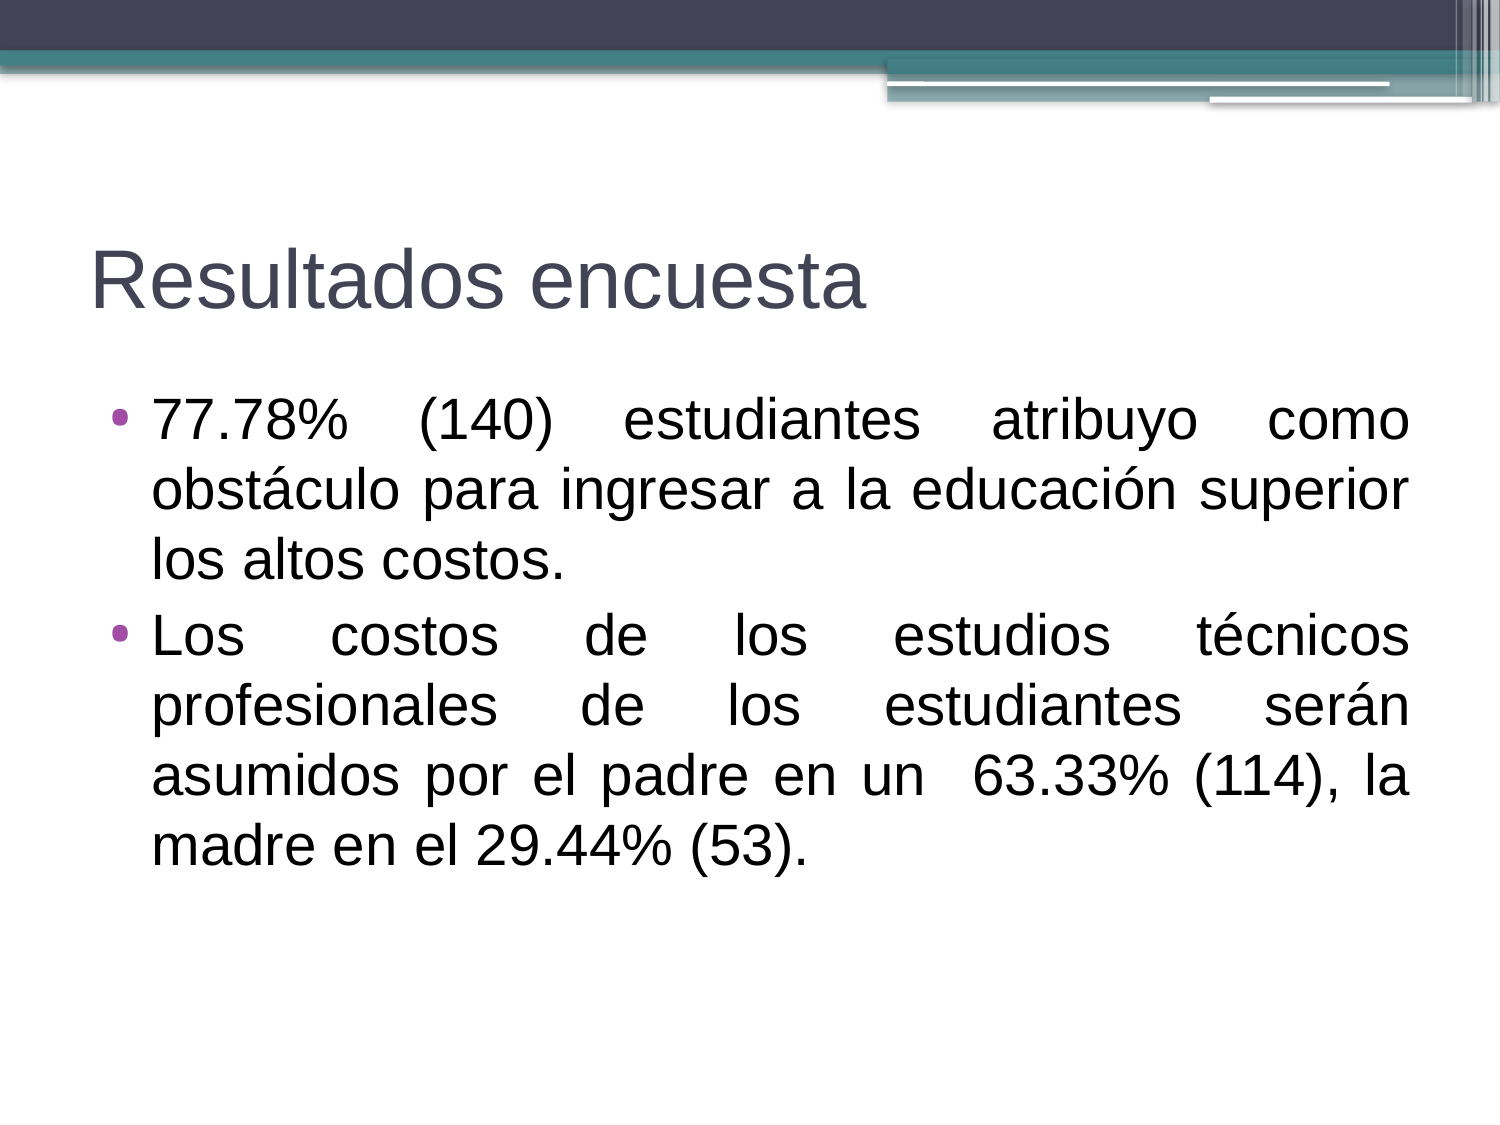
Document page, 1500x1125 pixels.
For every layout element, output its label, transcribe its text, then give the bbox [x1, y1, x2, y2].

list 77.78% (140) estudiantes atribuyo como obstáculo para ingresar a la educación superior los altos costos. Los costos de los estudios técnicos profesionales de los estudiantes serán asumidos por el padre en un 63.33% (114), la madre en el 29.44% (53). [76, 373, 1427, 1083]
title Resultados encuesta [75, 187, 1425, 363]
